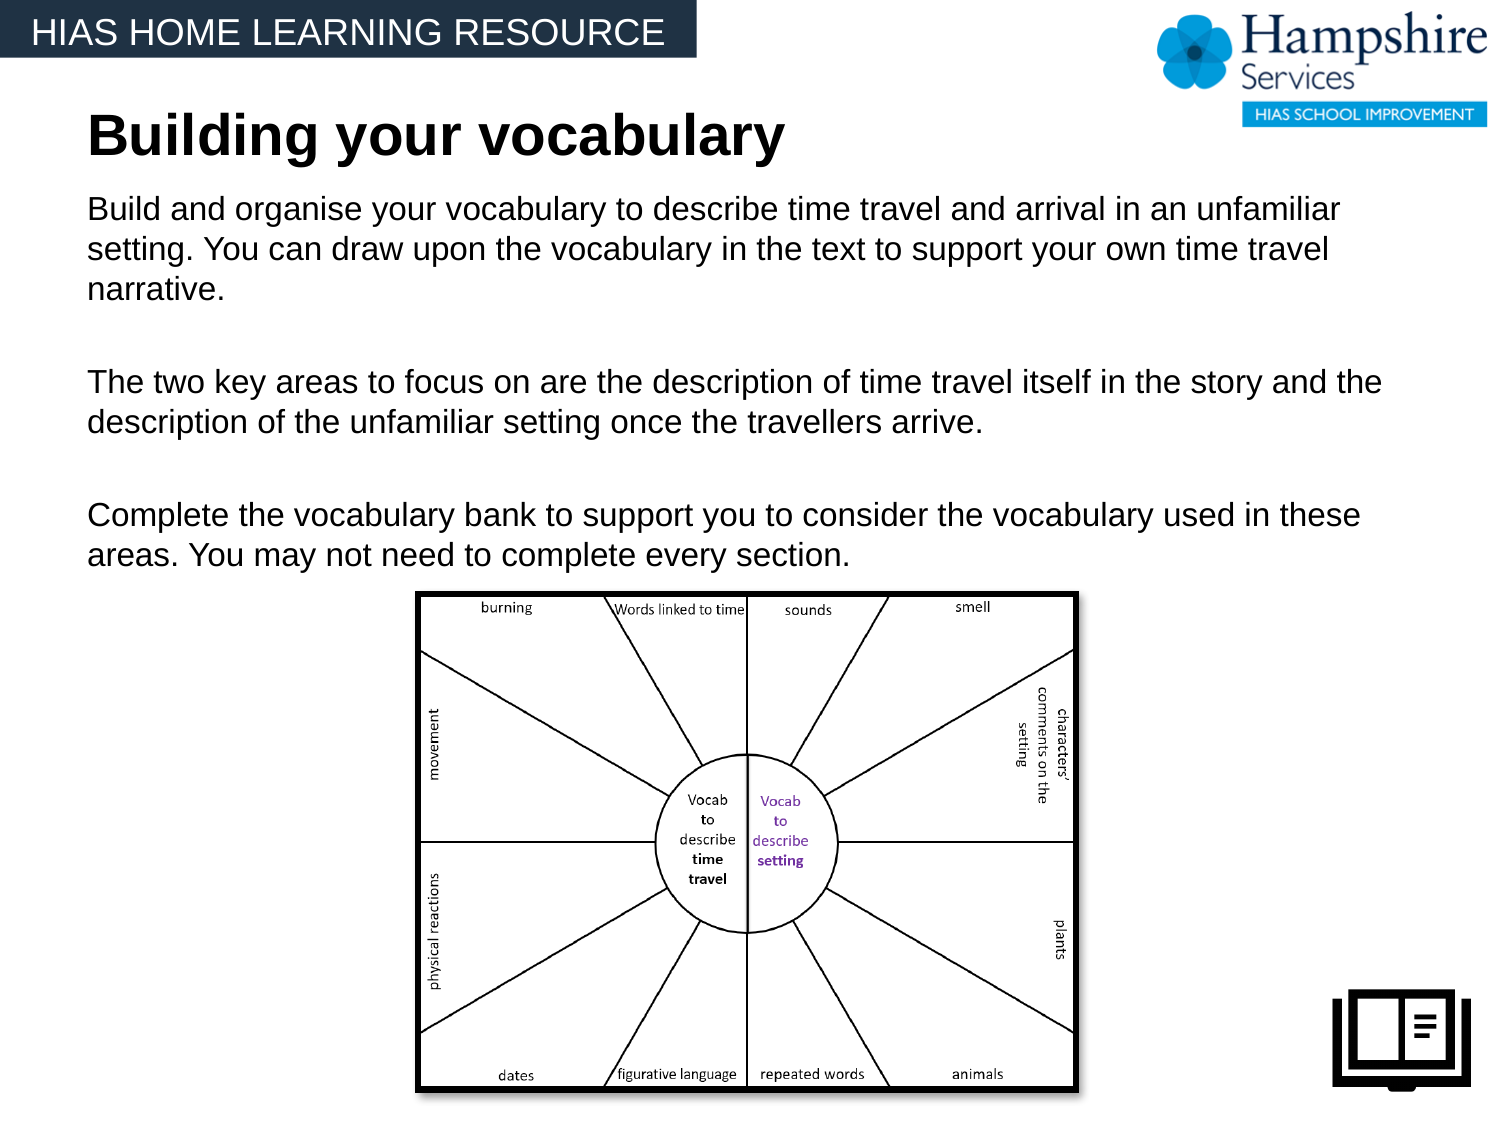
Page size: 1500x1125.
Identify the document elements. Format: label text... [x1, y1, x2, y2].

picture [421, 597, 1073, 1087]
list Build and organise your vocabulary to describe time travel and arrival in an unfamiliar setting. You can draw upon the vocabulary in the text to support your own time travel narrative. The two key areas to focus on are the description of time travel itself in the story and the description of the unfamiliar setting once the travellers arrive. Complete the vocabulary bank to support you to consider the vocabulary used in these areas. You may not need to complete every section. [71, 179, 1422, 823]
text_box HIAS HOME LEARNING RESOURCE [0, 0, 697, 58]
picture [1145, 0, 1498, 138]
title Building your vocabulary [71, 84, 1422, 179]
picture [1326, 963, 1478, 1115]
